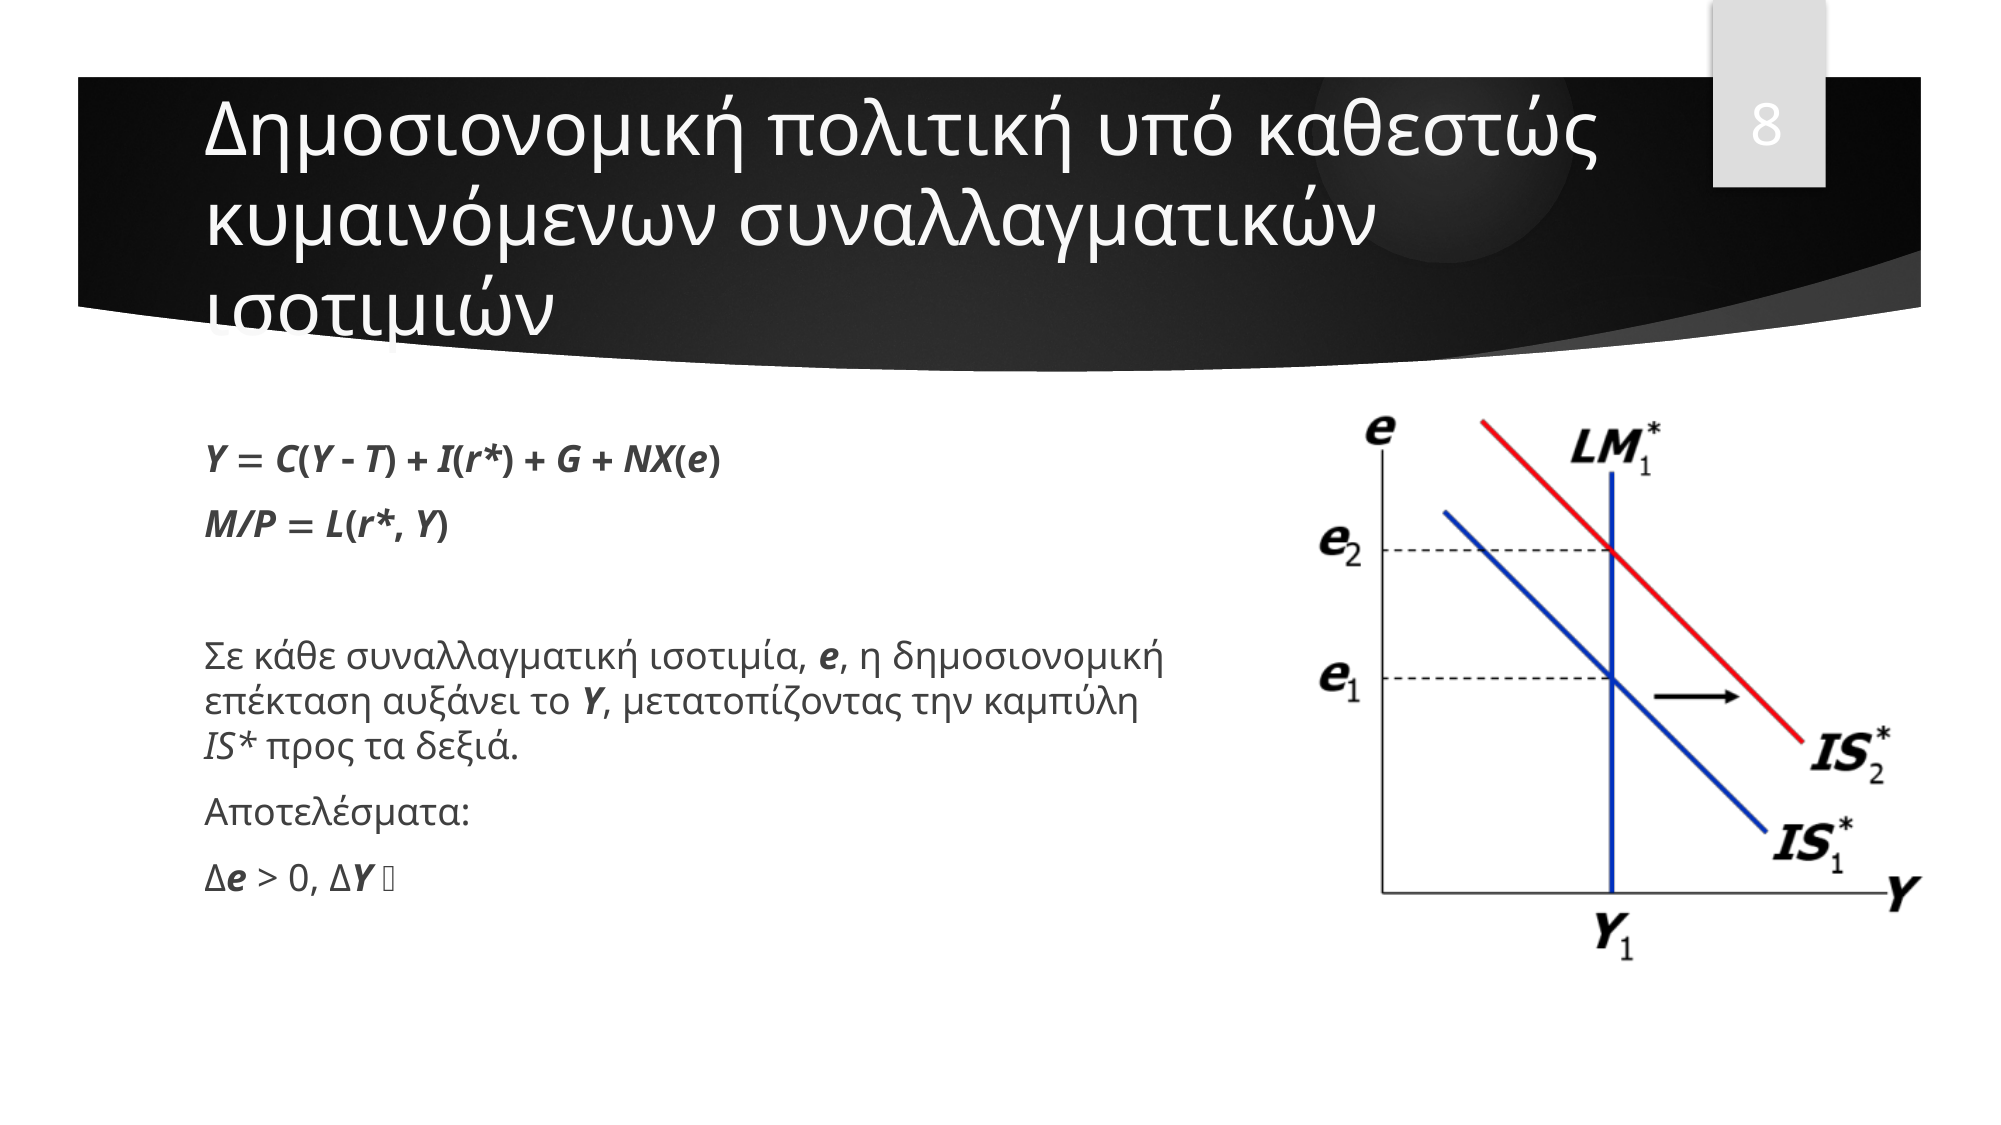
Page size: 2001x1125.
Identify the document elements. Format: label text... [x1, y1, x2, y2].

list Y  C(Y  T)  I(r*)  G  NX(e) M/P  L(r*, Y) Σε κάθε συναλλαγματική ισοτιμία, e, η δημοσιονομική επέκταση αυξάνει το Y, μετατοπίζοντας την καμπύλη IS* προς τα δεξιά. Αποτελέσματα: Δe > 0, ΔY  [189, 427, 1191, 988]
title Δημοσιονομική πολιτική υπό καθεστώς κυμαινόμενων συναλλαγματικών ισοτιμιών [189, 155, 1627, 275]
slide_number 8 [1698, 48, 1836, 175]
picture [1285, 379, 1942, 988]
